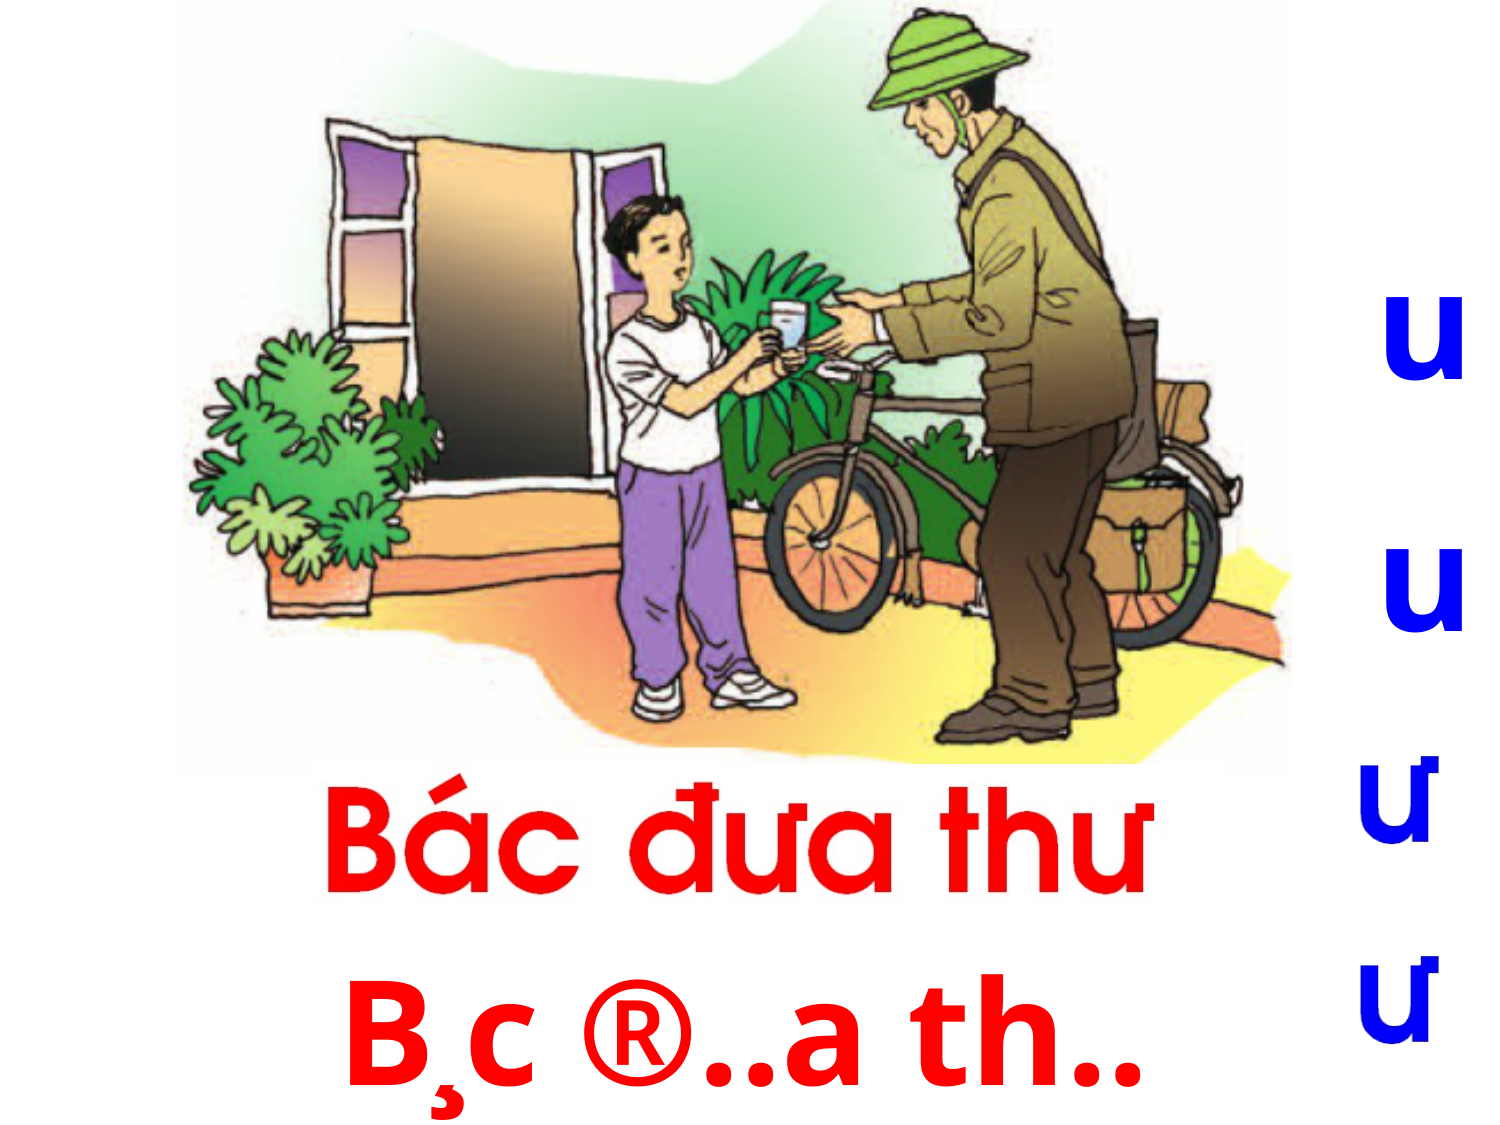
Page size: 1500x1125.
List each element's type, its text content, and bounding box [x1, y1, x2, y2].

text_box u [1360, 249, 1436, 389]
text_box B¸c ®..a th.. [62, 964, 1350, 1090]
text_box u [1360, 502, 1437, 641]
picture [174, 0, 1292, 926]
picture [1348, 924, 1474, 1081]
picture [1348, 724, 1474, 881]
